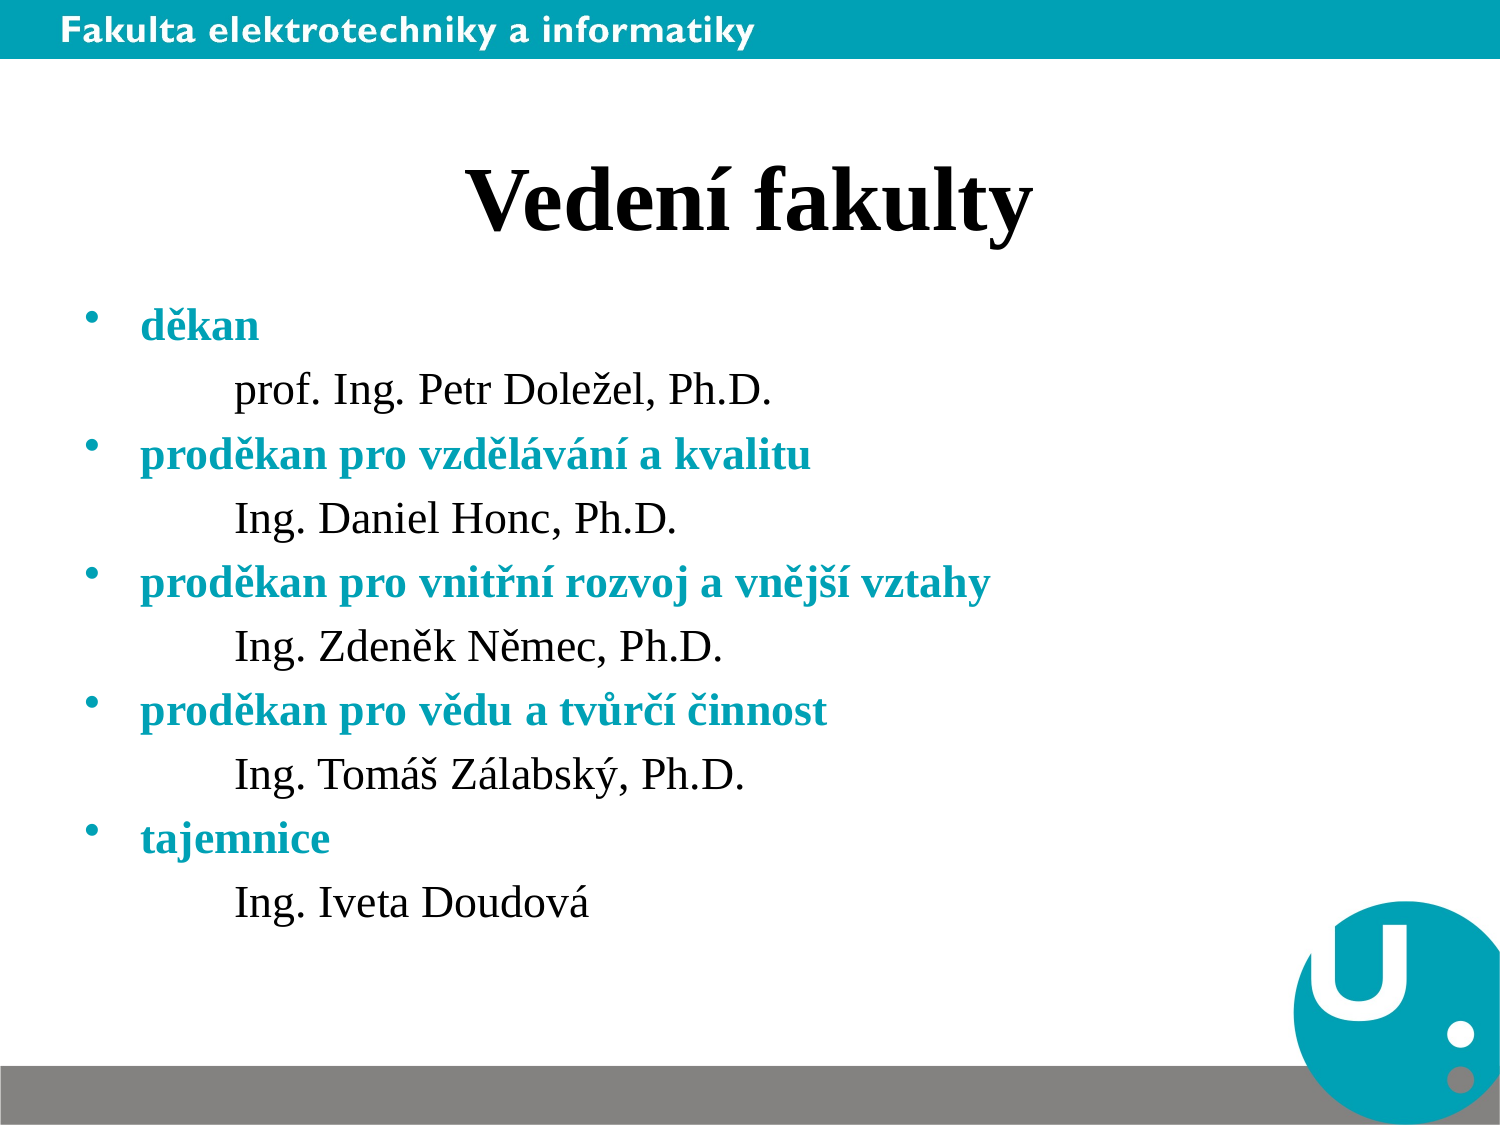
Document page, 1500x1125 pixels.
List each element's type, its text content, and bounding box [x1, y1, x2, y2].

picture [0, 900, 1500, 1125]
picture [0, 0, 1500, 60]
list děkan prof. Ing. Petr Doležel, Ph.D. proděkan pro vzdělávání a kvalitu Ing. Daniel Honc, Ph.D. proděkan pro vnitřní rozvoj a vnější vztahy Ing. Zdeněk Němec, Ph.D. proděkan pro vědu a tvůrčí činnost Ing. Tomáš Zálabský, Ph.D. tajemnice Ing. Iveta Doudová [69, 287, 1345, 900]
title Vedení fakulty [0, 99, 1500, 288]
